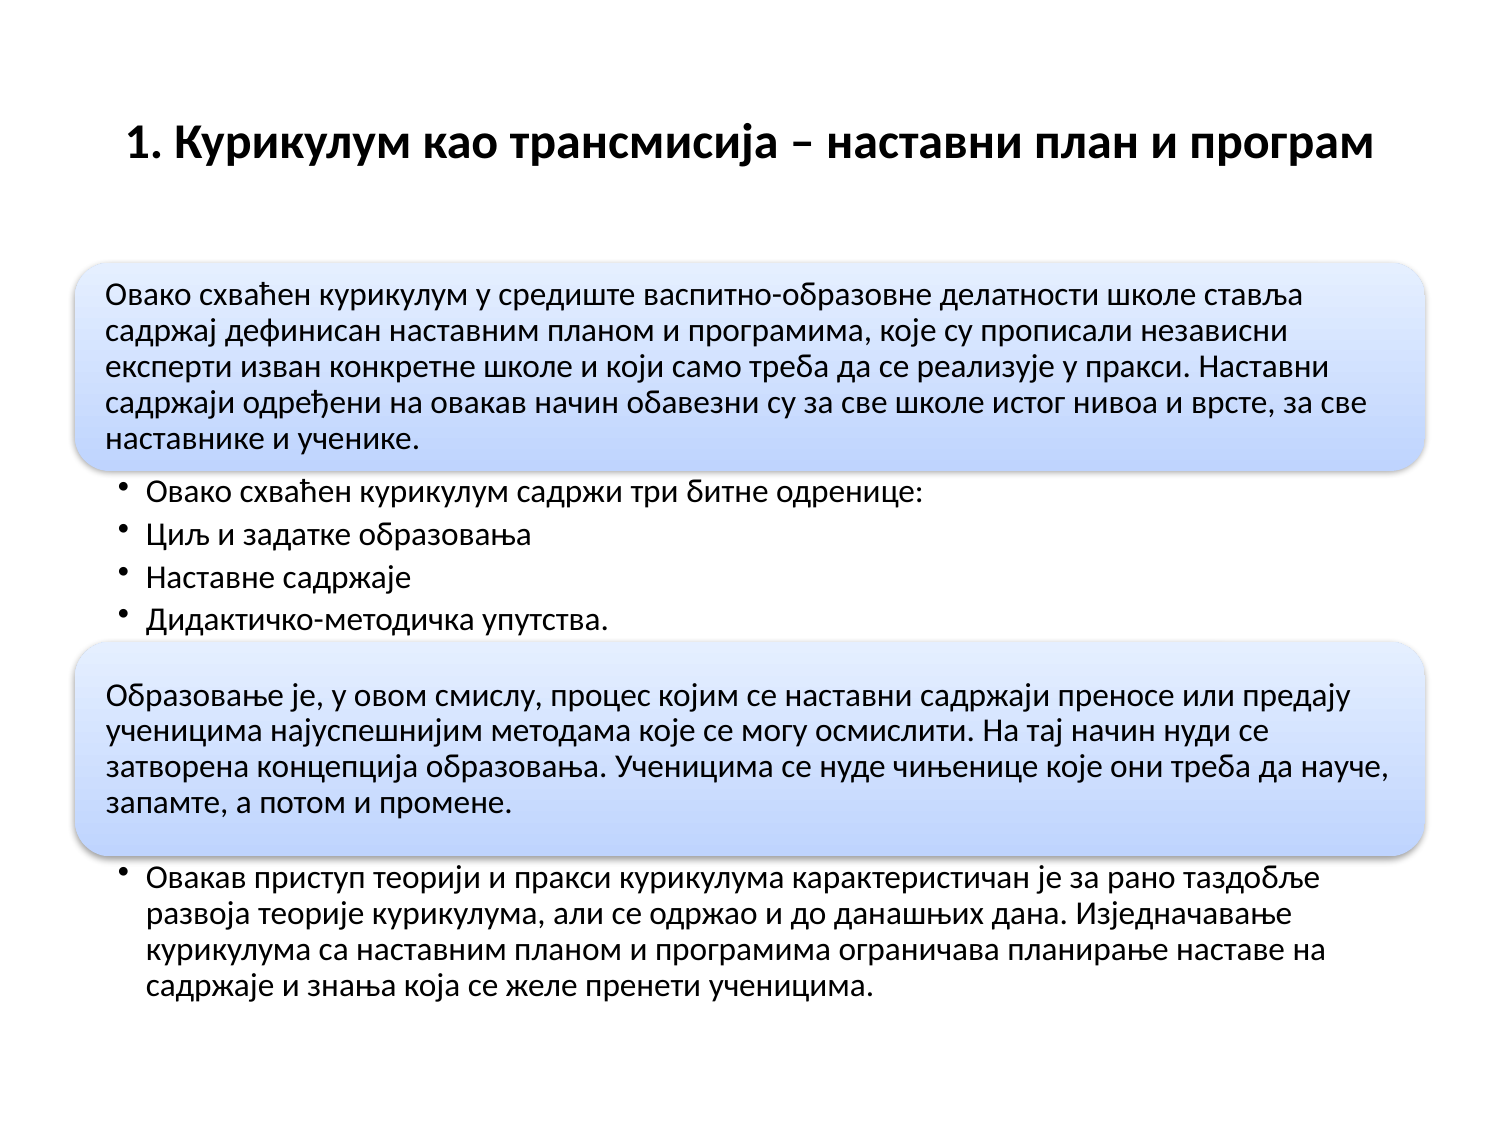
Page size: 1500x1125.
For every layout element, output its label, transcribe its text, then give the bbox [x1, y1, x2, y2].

title 1. Курикулум као трансмисија – наставни план и програм [75, 45, 1425, 233]
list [74, 262, 1426, 1006]
